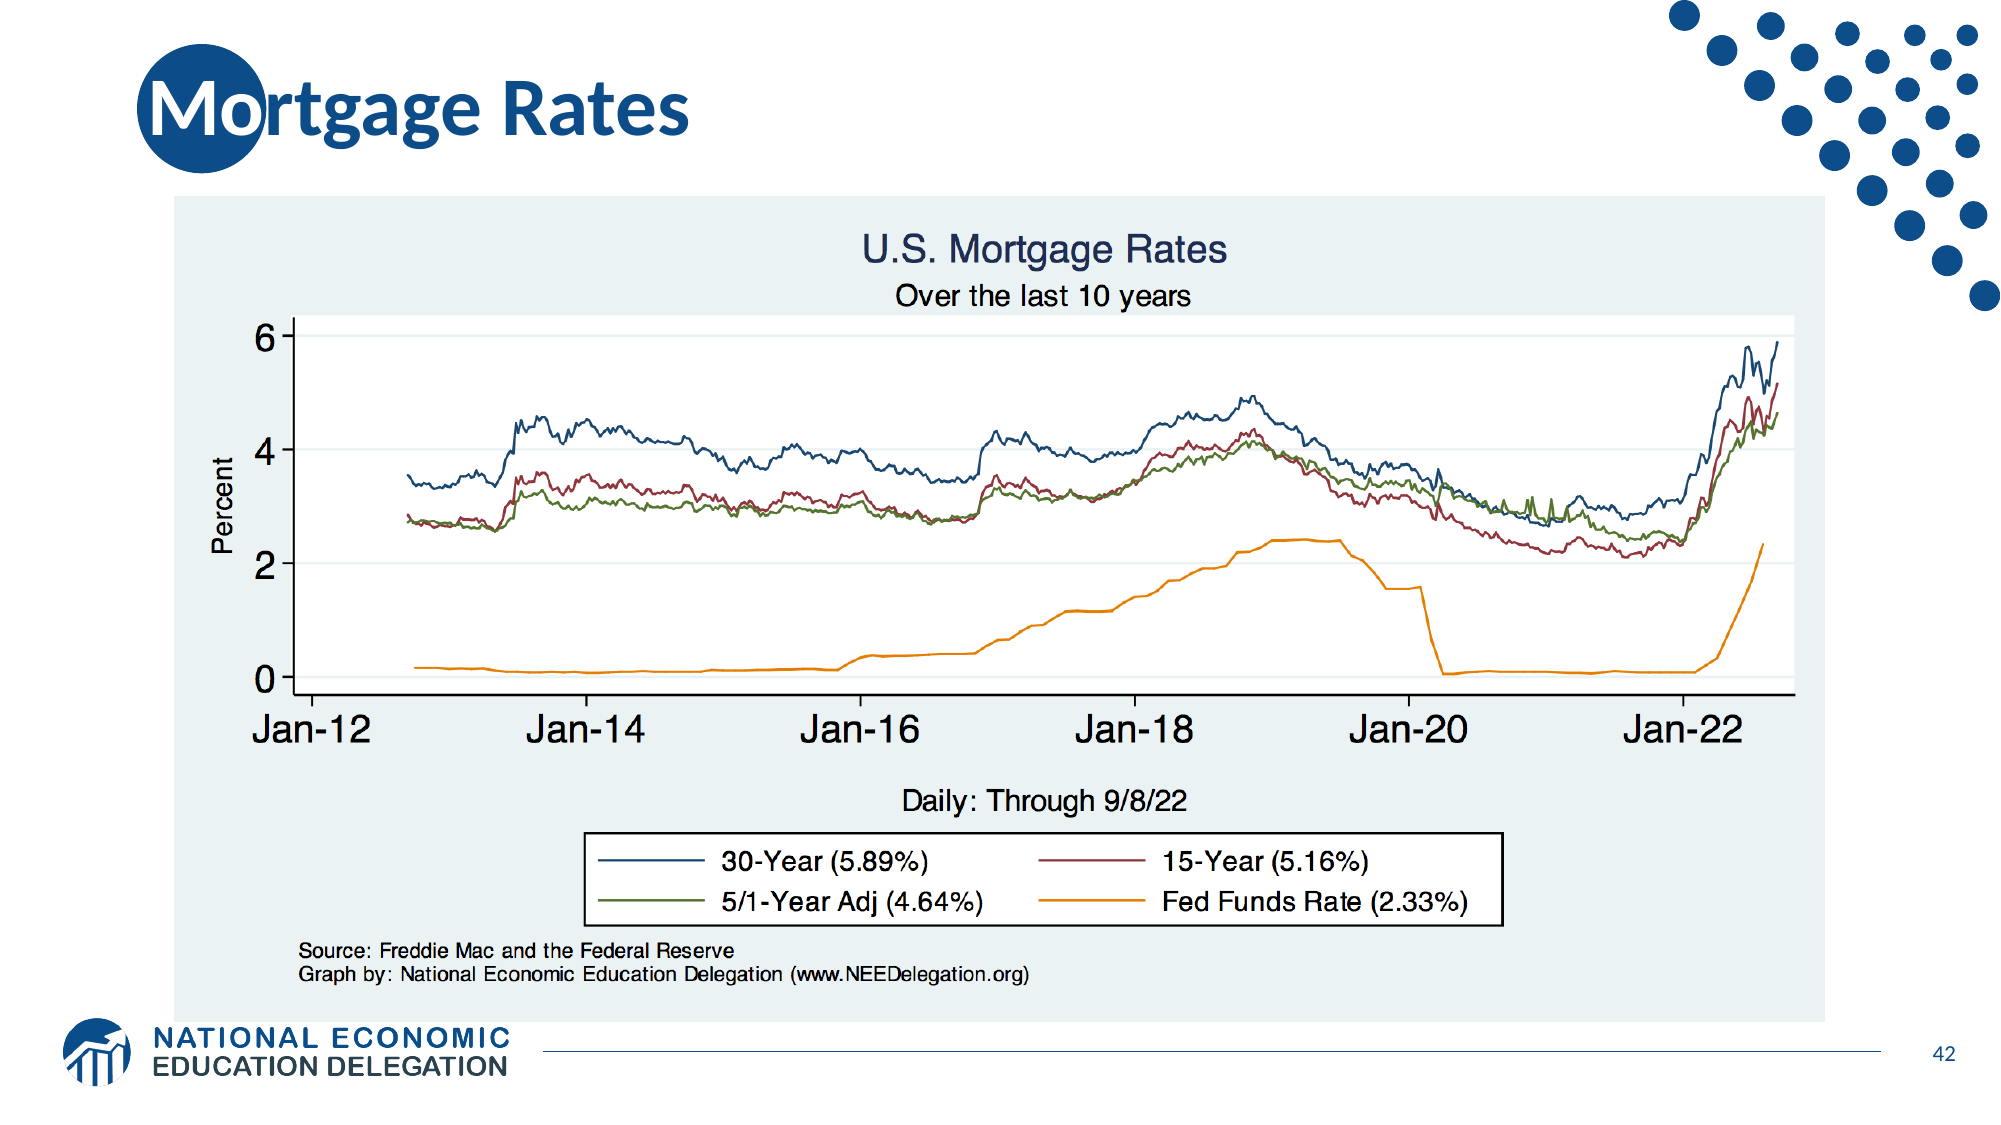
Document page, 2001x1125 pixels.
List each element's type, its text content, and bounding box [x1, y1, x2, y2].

slide_number 42 [1521, 1022, 1972, 1082]
picture [55, 196, 1825, 1091]
title Mortgage Rates [132, 0, 1858, 218]
